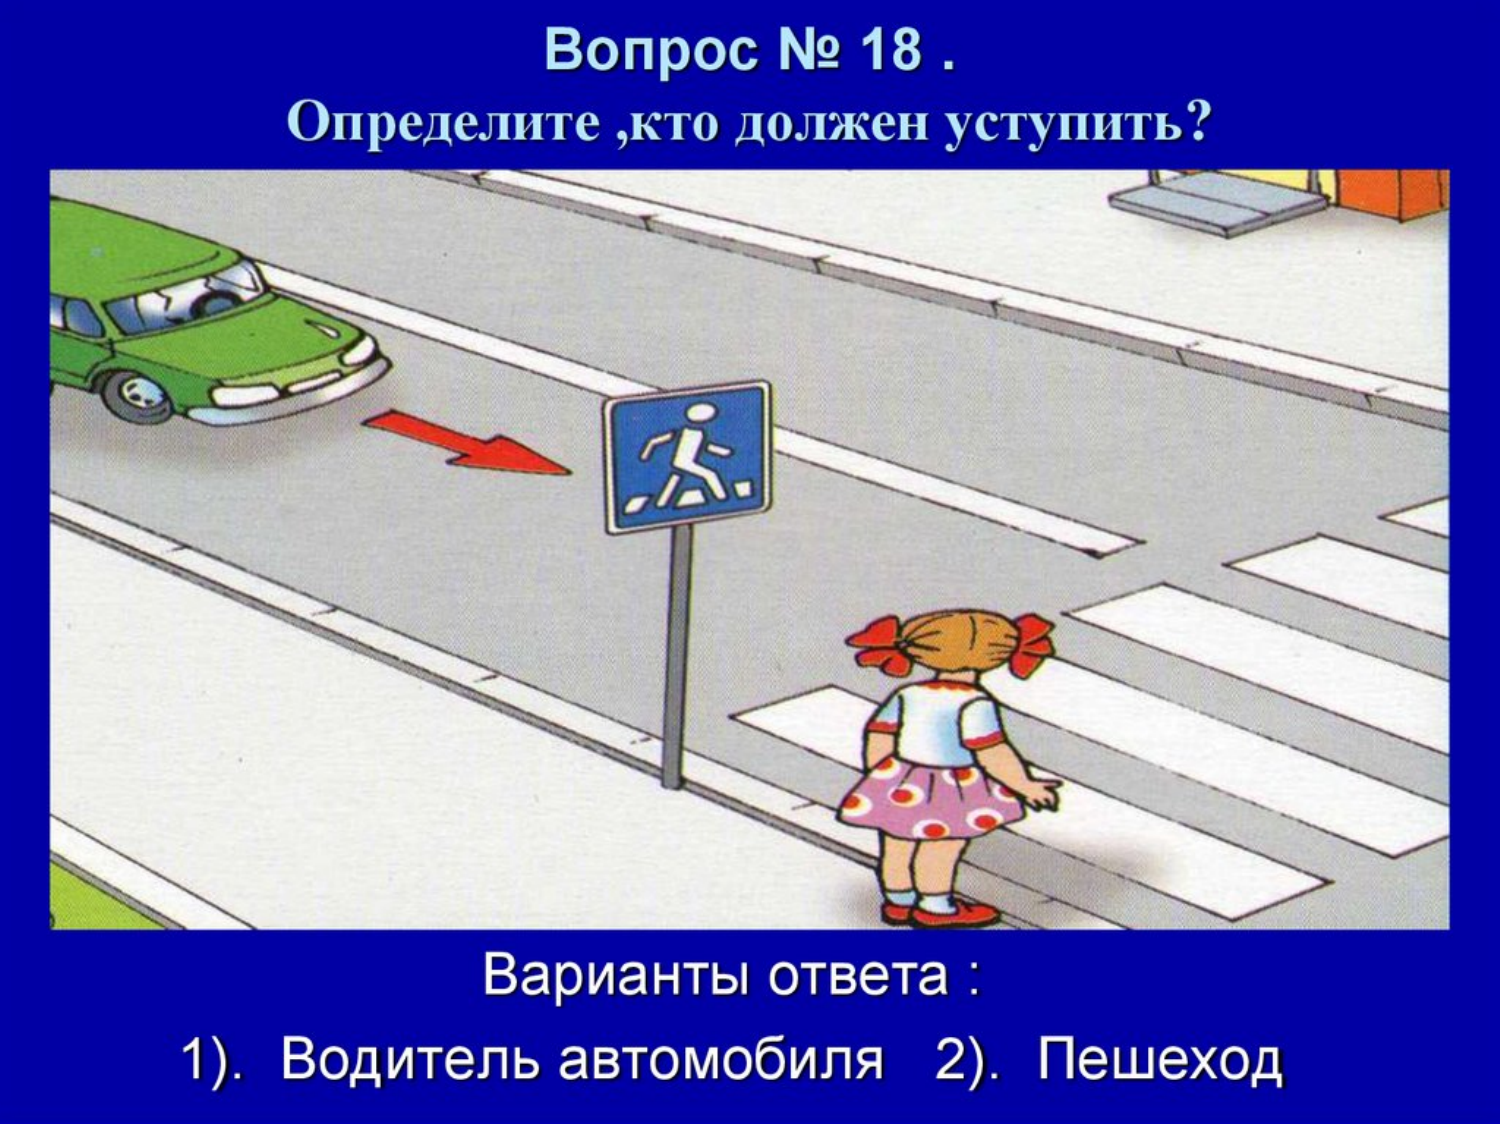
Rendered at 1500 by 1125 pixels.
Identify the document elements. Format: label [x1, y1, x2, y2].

list [0, 0, 1500, 1124]
